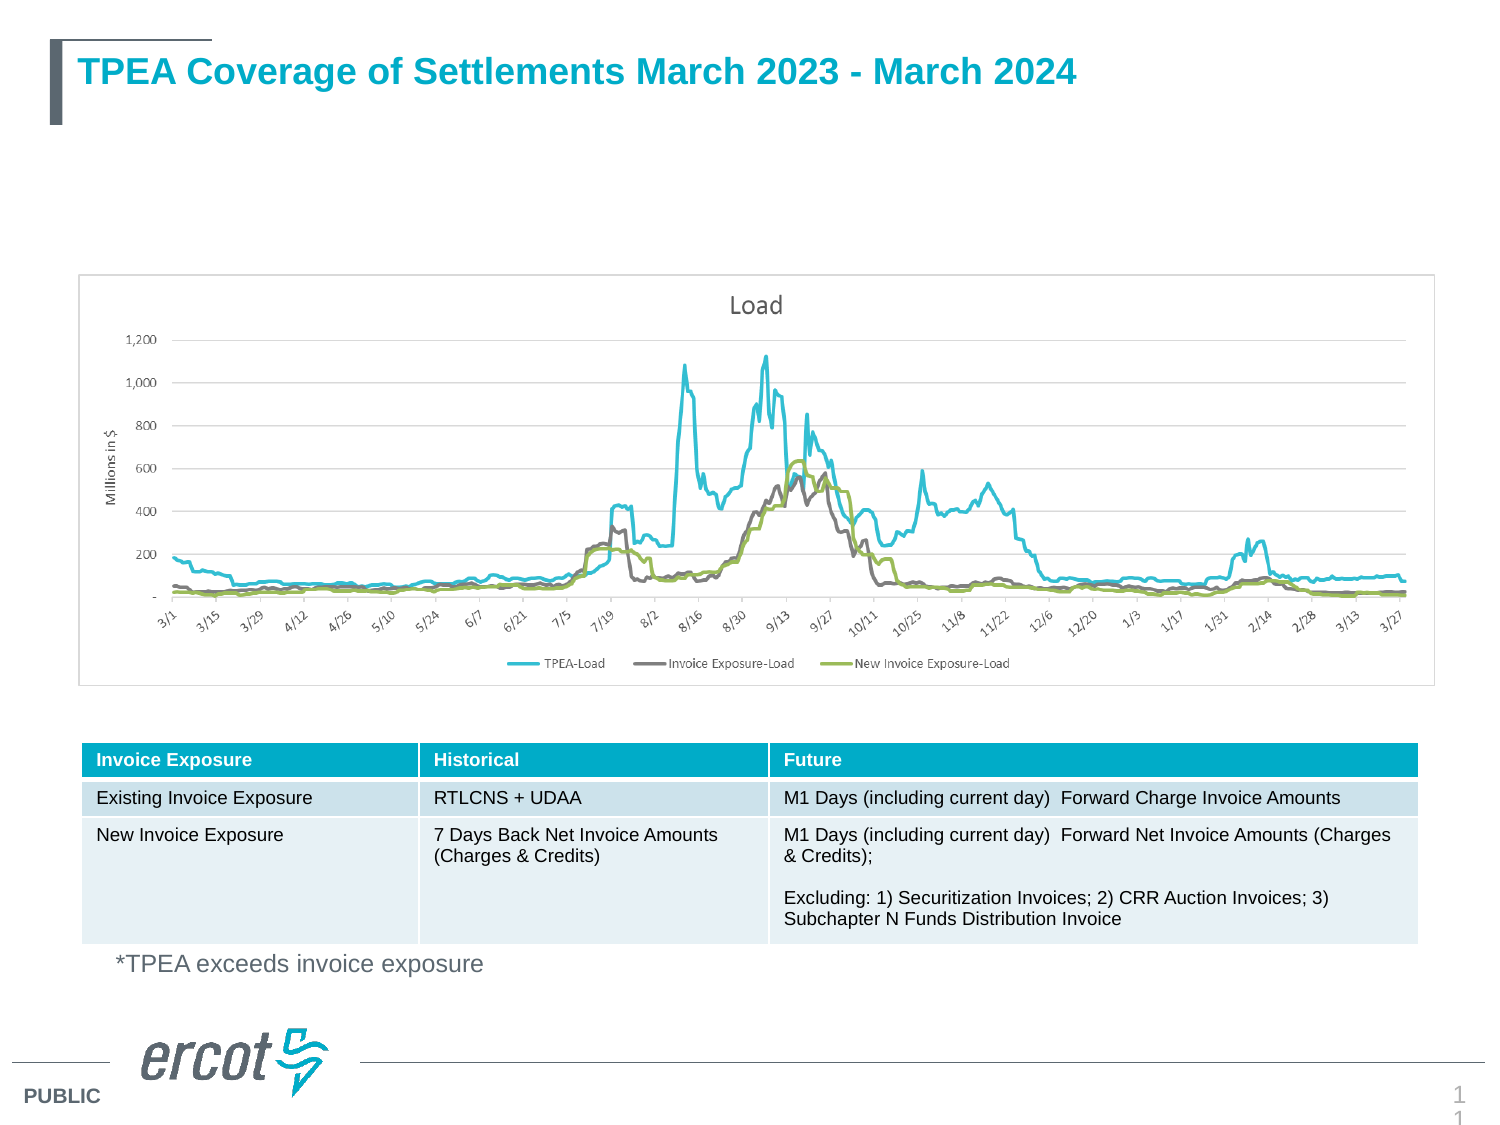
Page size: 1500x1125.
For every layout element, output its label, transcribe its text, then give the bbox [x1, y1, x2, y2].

table_cell M1 Days (including current day) Forward Charge Invoice Amounts [770, 782, 1418, 816]
picture [77, 274, 1435, 686]
table_header Future [770, 743, 1418, 777]
table_header Historical [420, 743, 768, 777]
table_cell New Invoice Exposure [82, 818, 418, 944]
text_box *TPEA exceeds invoice exposure [100, 946, 501, 985]
table_header Invoice Exposure [82, 743, 418, 777]
slide_number 11 [1437, 1076, 1475, 1112]
table_cell M1 Days (including current day) Forward Net Invoice Amounts (Charges & Credits); Excluding: 1) Securitization Invoices; 2) CRR Auction Invoices; 3) Subchapter N Funds Distribution Invoice [770, 818, 1418, 944]
title TPEA Coverage of Settlements March 2023 - March 2024 [62, 39, 1450, 131]
table_cell 7 Days Back Net Invoice Amounts (Charges & Credits) [420, 818, 768, 944]
table_cell Existing Invoice Exposure [82, 782, 418, 816]
picture [137, 1024, 332, 1100]
table_cell RTLCNS + UDAA [420, 782, 768, 816]
